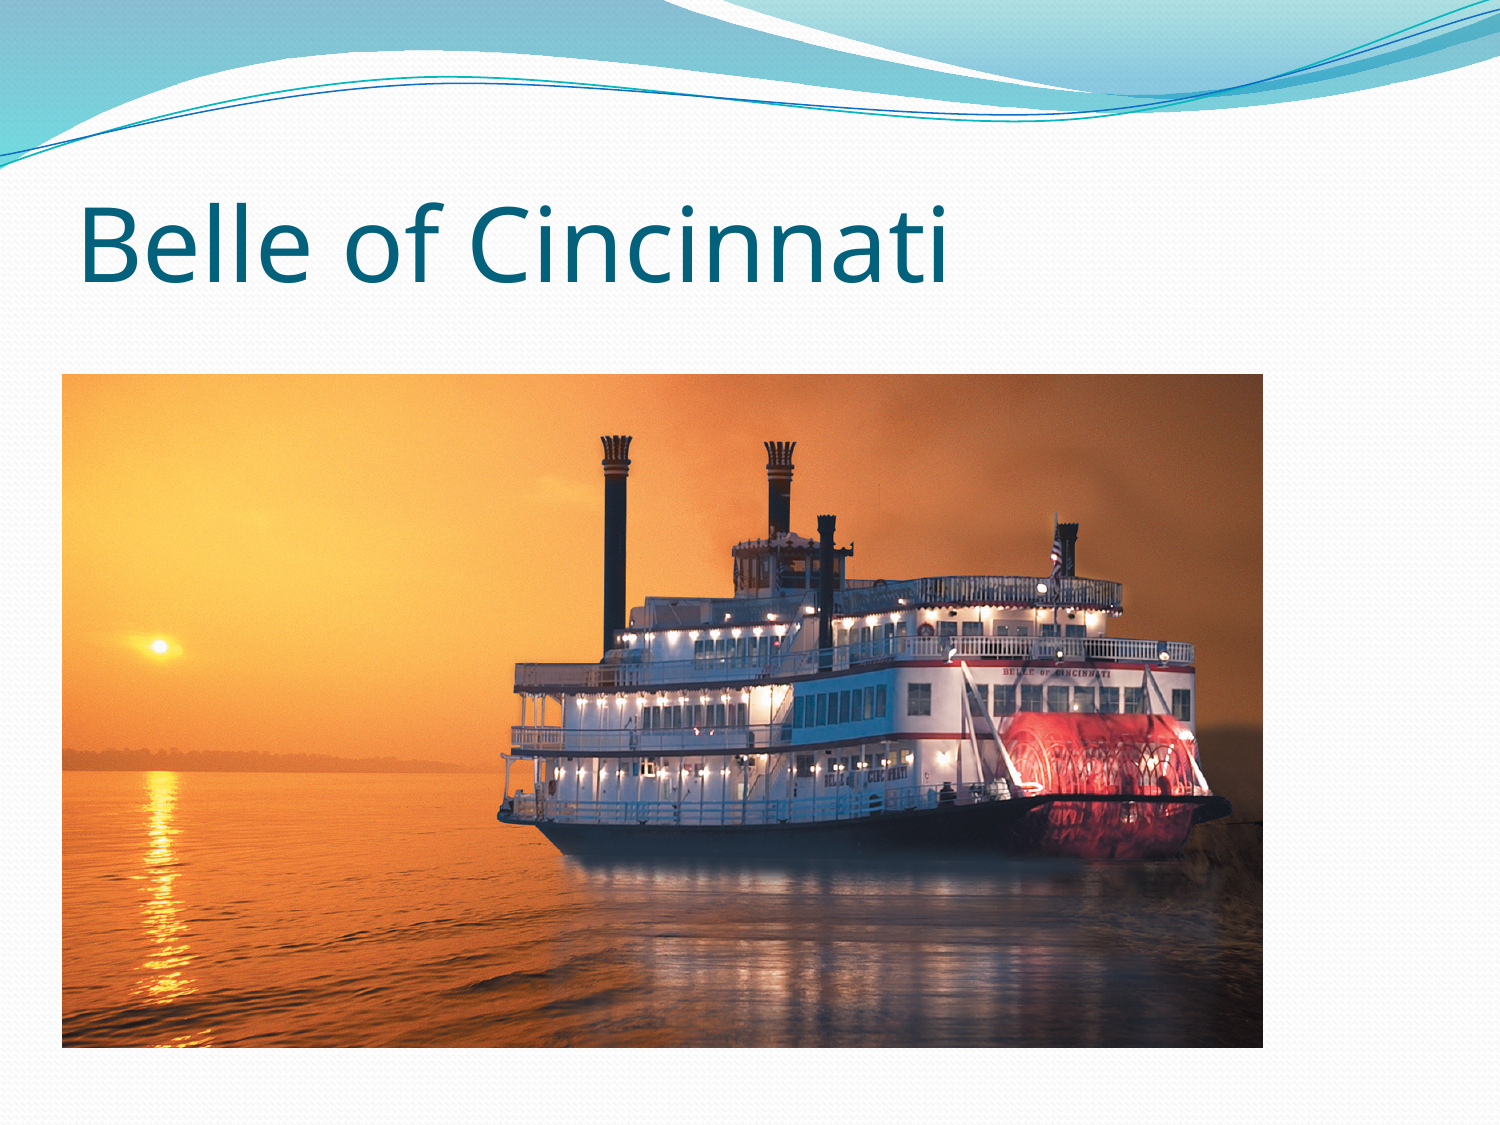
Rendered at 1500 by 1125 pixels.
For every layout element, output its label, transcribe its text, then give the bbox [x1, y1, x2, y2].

title Belle of Cincinnati [75, 115, 1425, 303]
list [62, 374, 1263, 1048]
